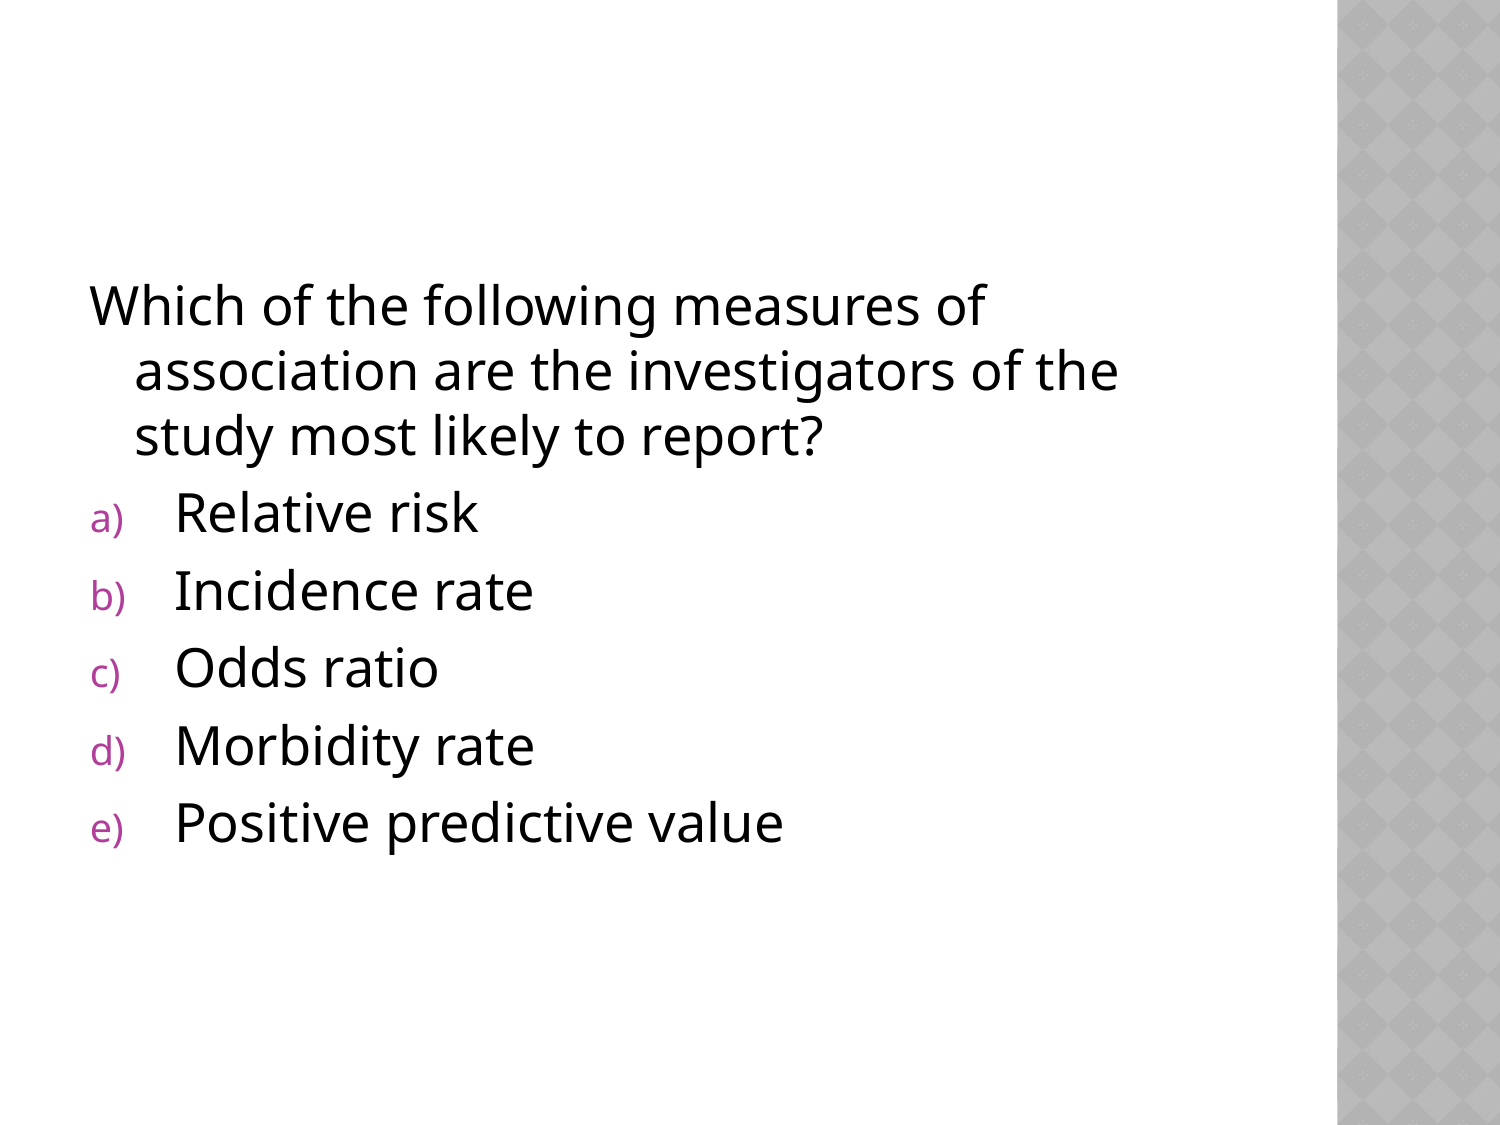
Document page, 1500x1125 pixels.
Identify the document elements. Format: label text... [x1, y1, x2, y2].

list Which of the following measures of association are the investigators of the study most likely to report? Relative risk Incidence rate Odds ratio Morbidity rate Positive predictive value [75, 264, 1263, 1059]
